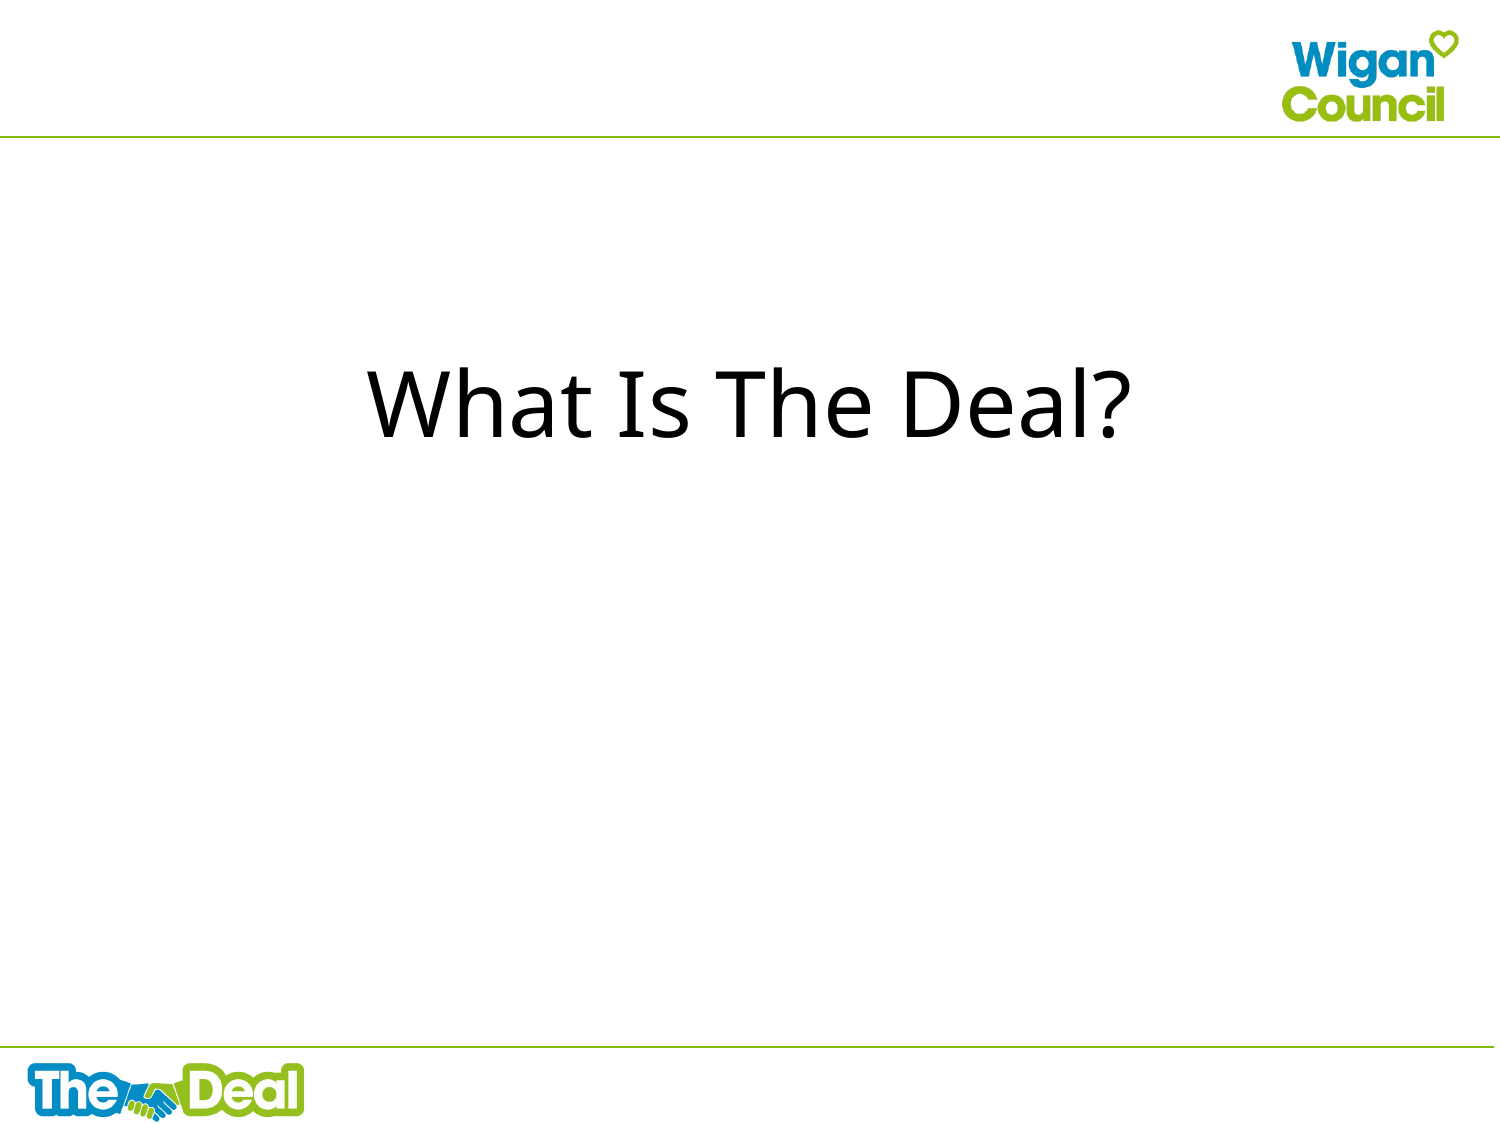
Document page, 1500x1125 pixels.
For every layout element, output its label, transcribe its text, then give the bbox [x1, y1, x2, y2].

picture [18, 1058, 314, 1125]
picture [1281, 30, 1460, 123]
text_box What Is The Deal? [0, 338, 1500, 463]
